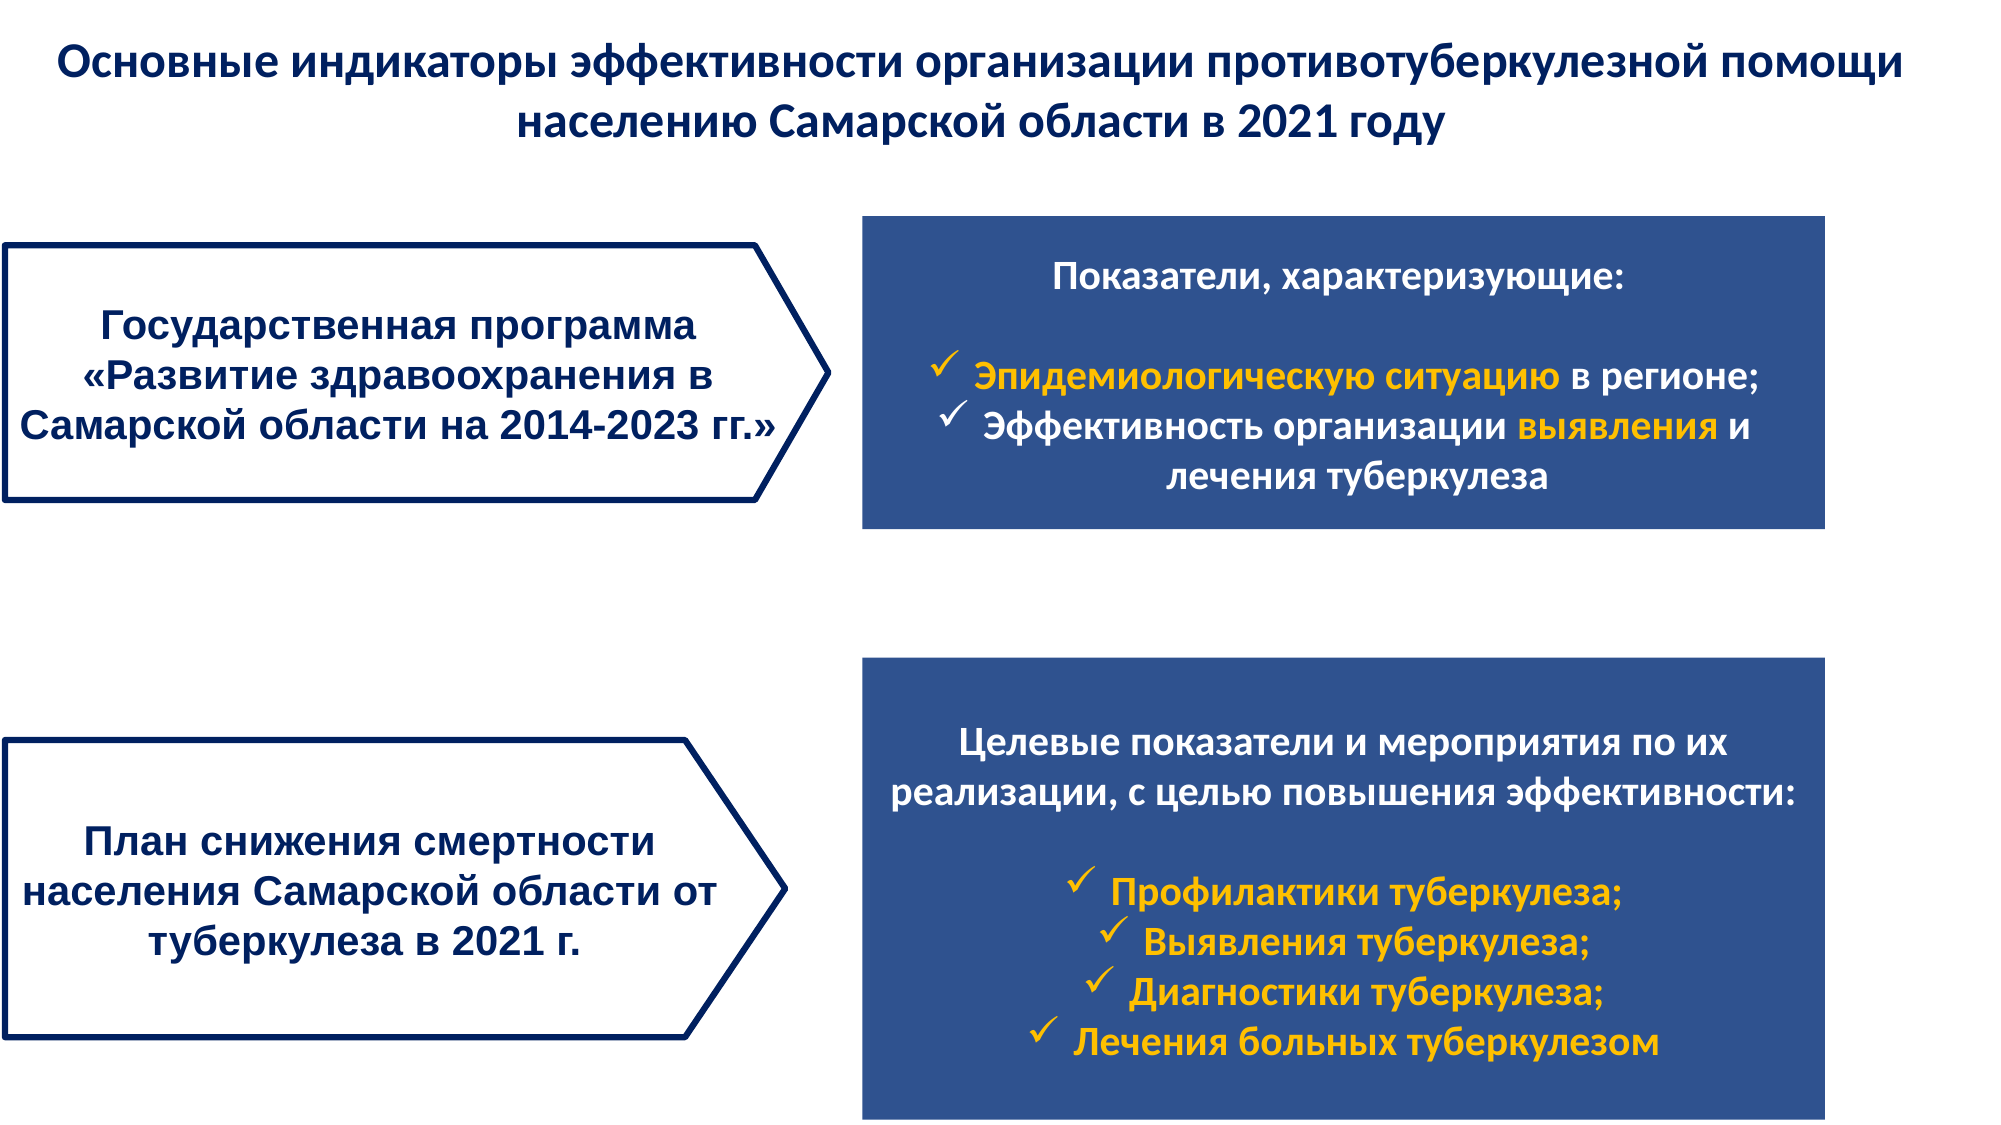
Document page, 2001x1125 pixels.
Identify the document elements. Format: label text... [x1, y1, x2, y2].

text_box Целевые показатели и мероприятия по их реализации, с целью повышения эффективности: Профилактики туберкулеза; Выявления туберкулеза; Диагностики туберкулеза; Лечения больных туберкулезом [860, 655, 1827, 1122]
text_box Государственная программа «Развитие здравоохранения в Самарской области на 2014-2023 гг.» [2, 243, 831, 503]
text_box Показатели, характеризующие: Эпидемиологическую ситуацию в регионе; Эффективность организации выявления и лечения туберкулеза [860, 214, 1827, 531]
text_box Основные индикаторы эффективности организации противотуберкулезной помощи населению Самарской области в 2021 году [3, 27, 1960, 148]
text_box План снижения смертности населения Самарской области от туберкулеза в 2021 г. [2, 737, 787, 1040]
